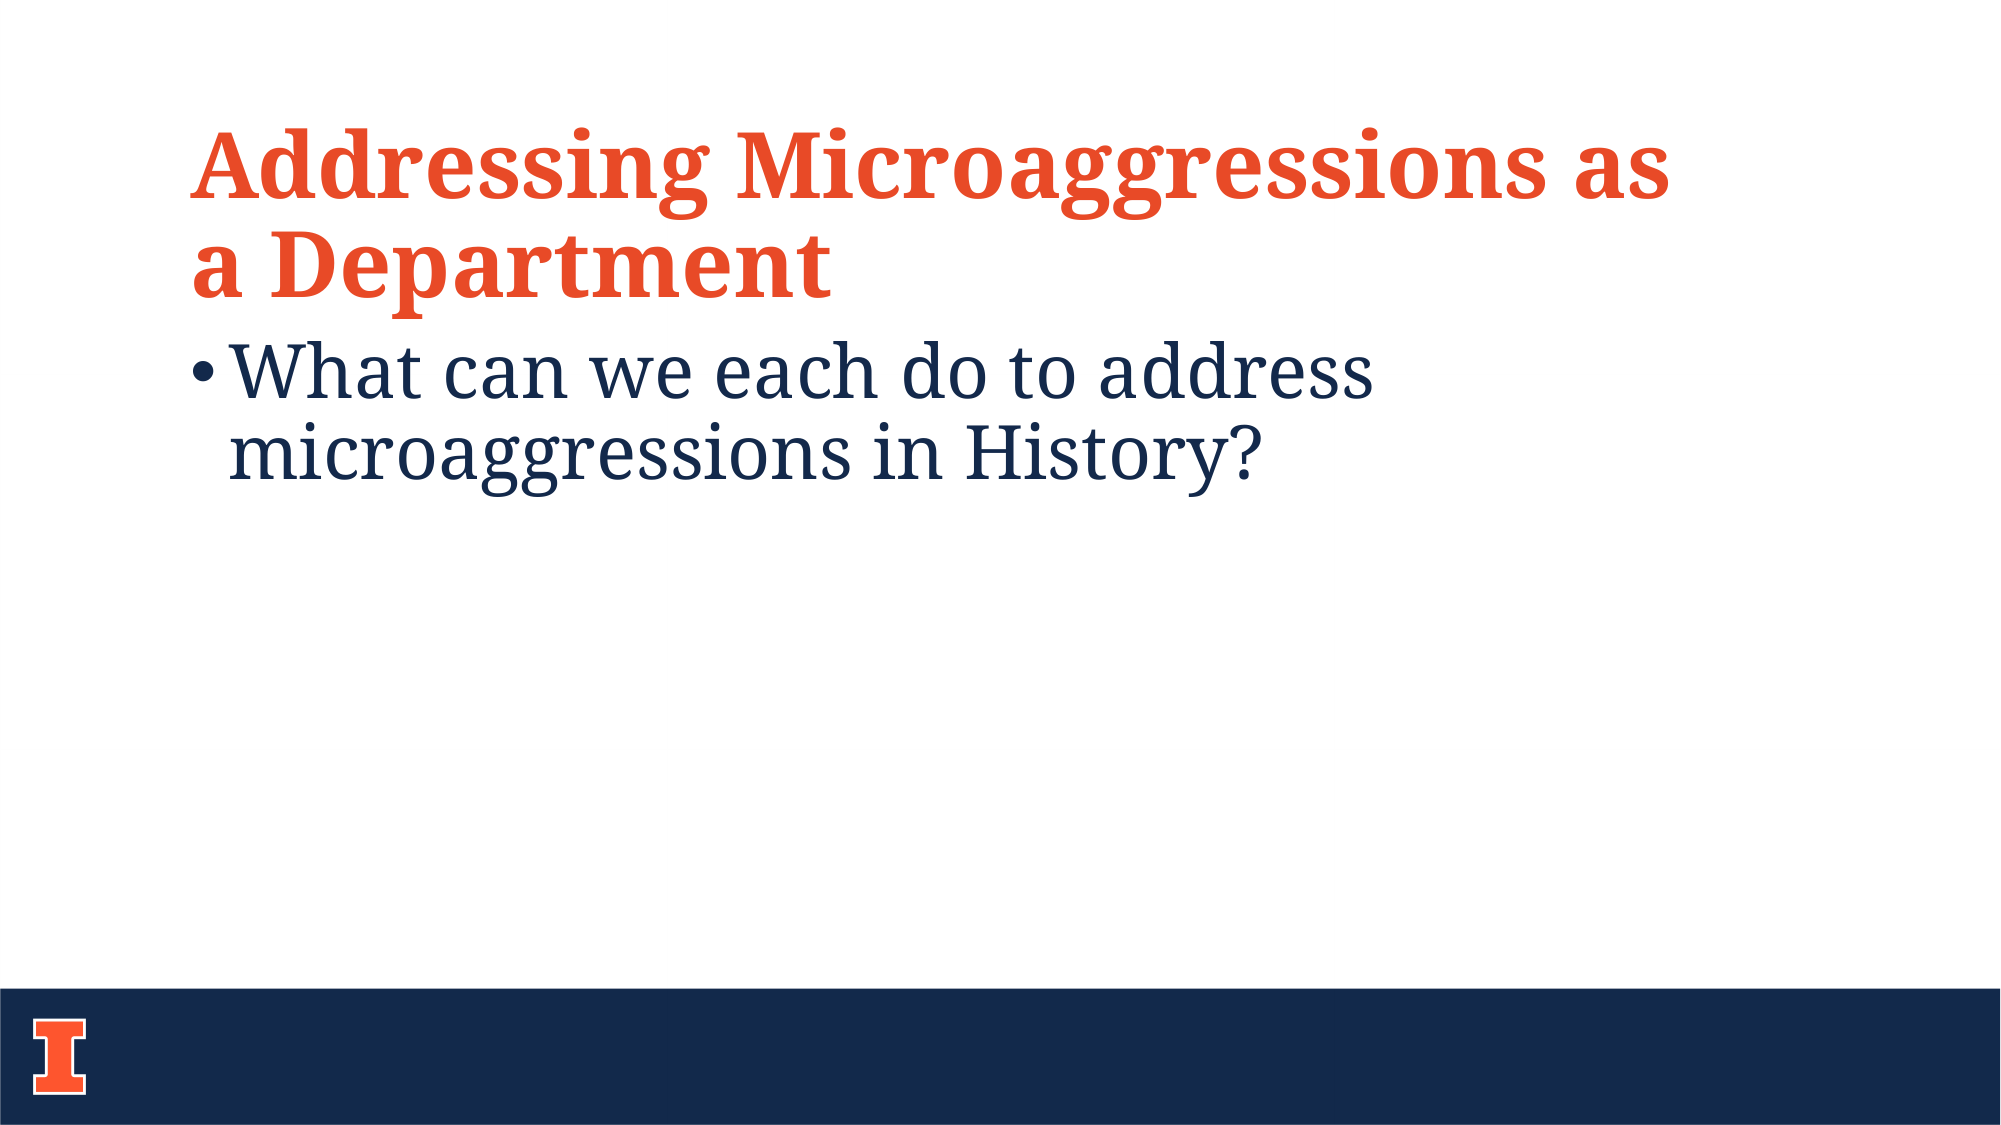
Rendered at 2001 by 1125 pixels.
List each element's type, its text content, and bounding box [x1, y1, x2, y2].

title Addressing Microaggressions as a Department [175, 109, 1753, 326]
picture [0, 0, 2001, 1125]
list What can we each do to address microaggressions in History? [175, 326, 1753, 922]
